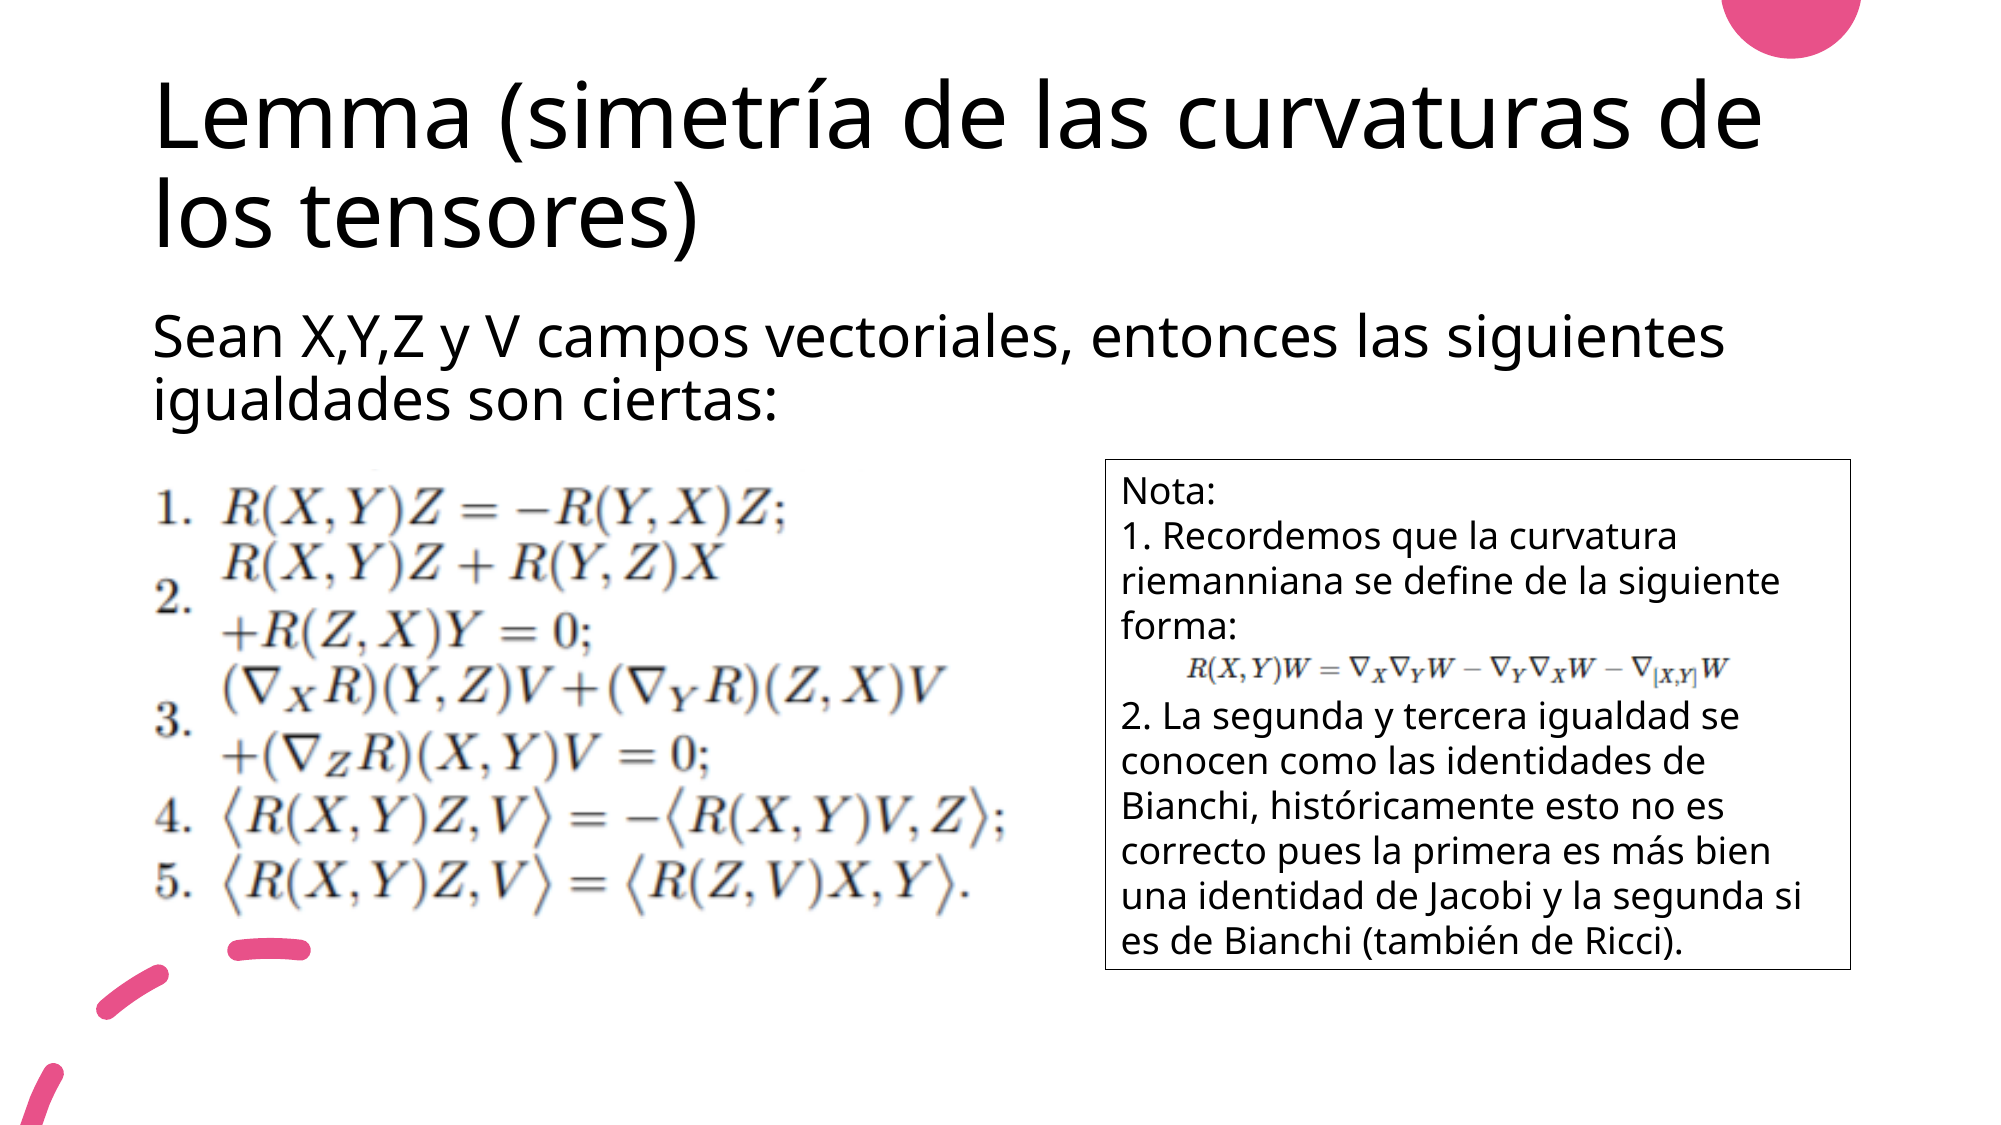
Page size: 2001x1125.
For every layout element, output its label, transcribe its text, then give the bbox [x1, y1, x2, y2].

text_box Nota: 1. Recordemos que la curvatura riemanniana se define de la siguiente forma: 2. La segunda y tercera igualdad se conocen como las identidades de Bianchi, históricamente esto no es correcto pues la primera es más bien una identidad de Jacobi y la segunda si es de Bianchi (también de Ricci). [1105, 459, 1851, 970]
list Sean X,Y,Z y V campos vectoriales, entonces las siguientes igualdades son ciertas: [137, 299, 1863, 933]
title Lemma (simetría de las curvaturas de los tensores) [137, 59, 1863, 278]
picture [149, 469, 1059, 919]
picture [1186, 648, 1746, 699]
